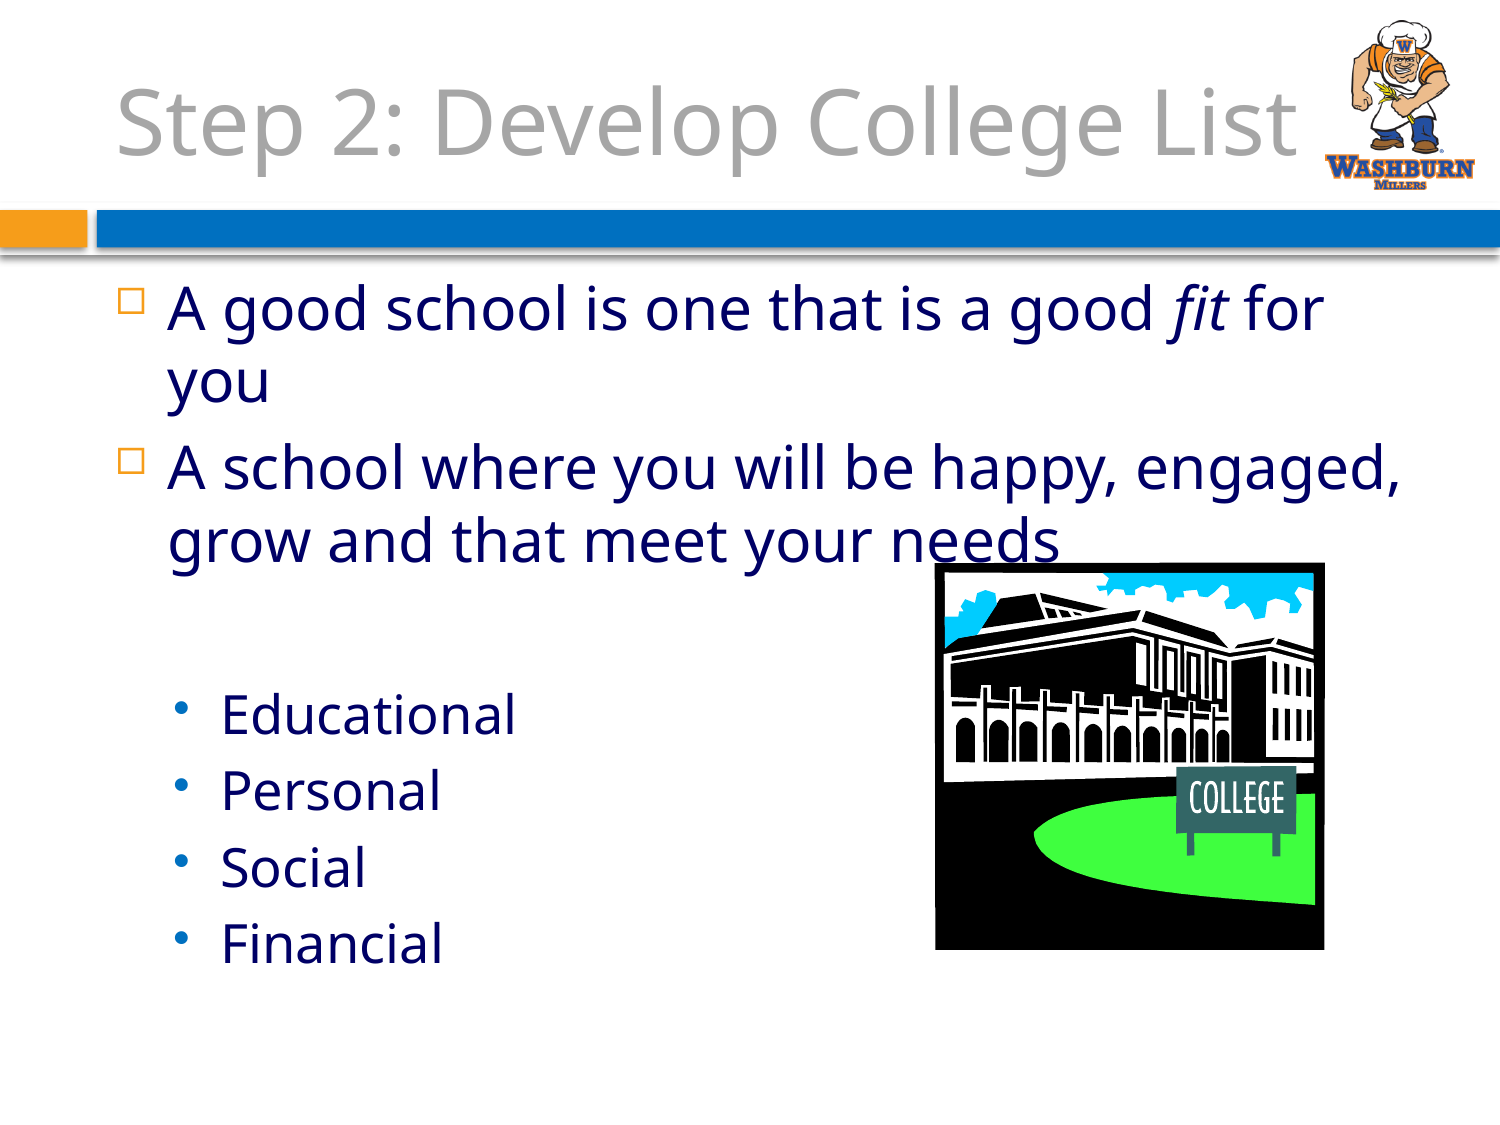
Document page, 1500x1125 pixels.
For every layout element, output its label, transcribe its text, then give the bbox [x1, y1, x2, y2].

picture [1324, 20, 1475, 191]
picture [934, 562, 1326, 951]
title Step 2: Develop College List [100, 37, 1327, 200]
list A good school is one that is a good fit for you A school where you will be happy, engaged, grow and that meet your needs Educational Personal Social Financial [100, 262, 1438, 1000]
